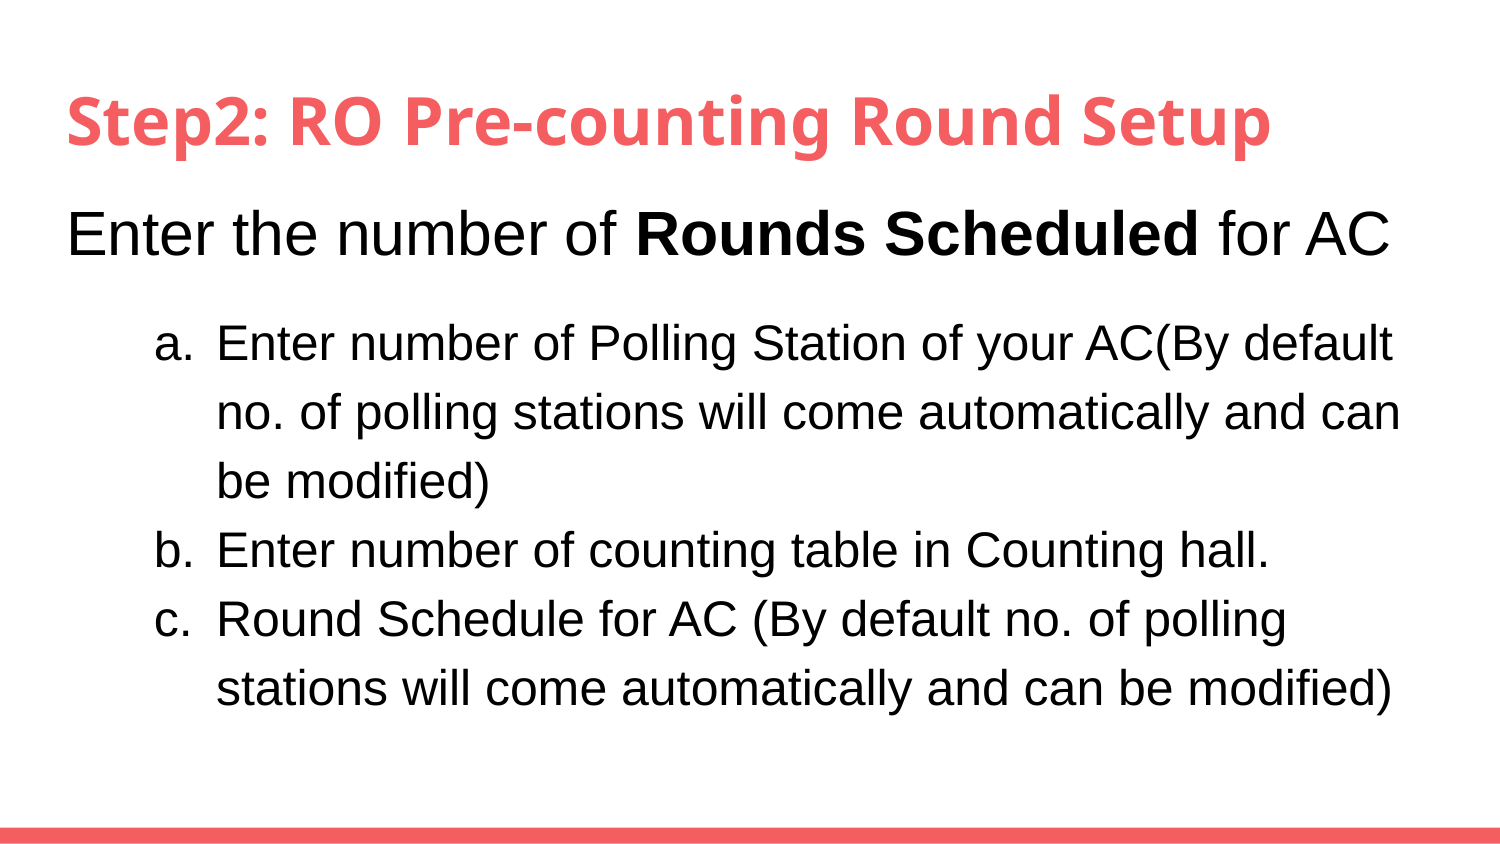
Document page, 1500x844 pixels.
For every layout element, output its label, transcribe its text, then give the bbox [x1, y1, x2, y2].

list Enter the number of Rounds Scheduled for AC Enter number of Polling Station of your AC(By default no. of polling stations will come automatically and can be modified) Enter number of counting table in Counting hall. Round Schedule for AC (By default no. of polling stations will come automatically and can be modified) [51, 166, 1478, 750]
title Step2: RO Pre-counting Round Setup [51, 64, 1449, 166]
